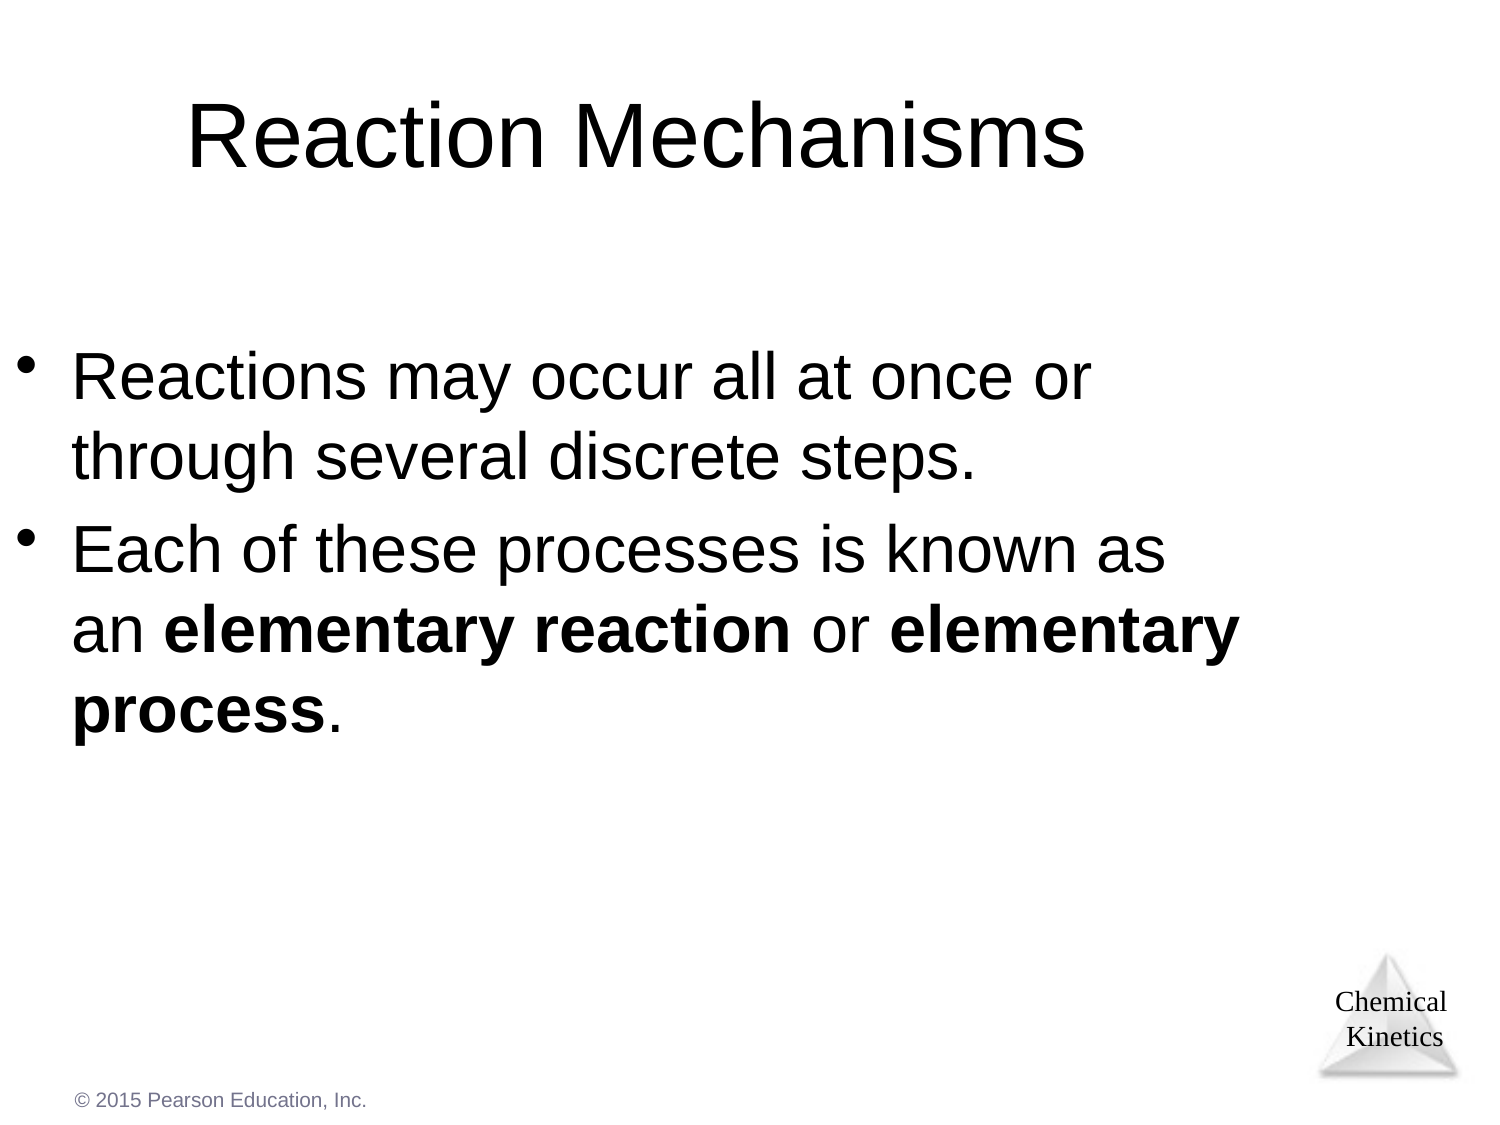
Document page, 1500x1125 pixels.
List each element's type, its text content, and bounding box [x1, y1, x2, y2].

title Reaction Mechanisms [0, 37, 1275, 225]
list Reactions may occur all at once or through several discrete steps. Each of these processes is known as an elementary reaction or elementary process. [0, 324, 1275, 1000]
picture [1275, 899, 1500, 1125]
